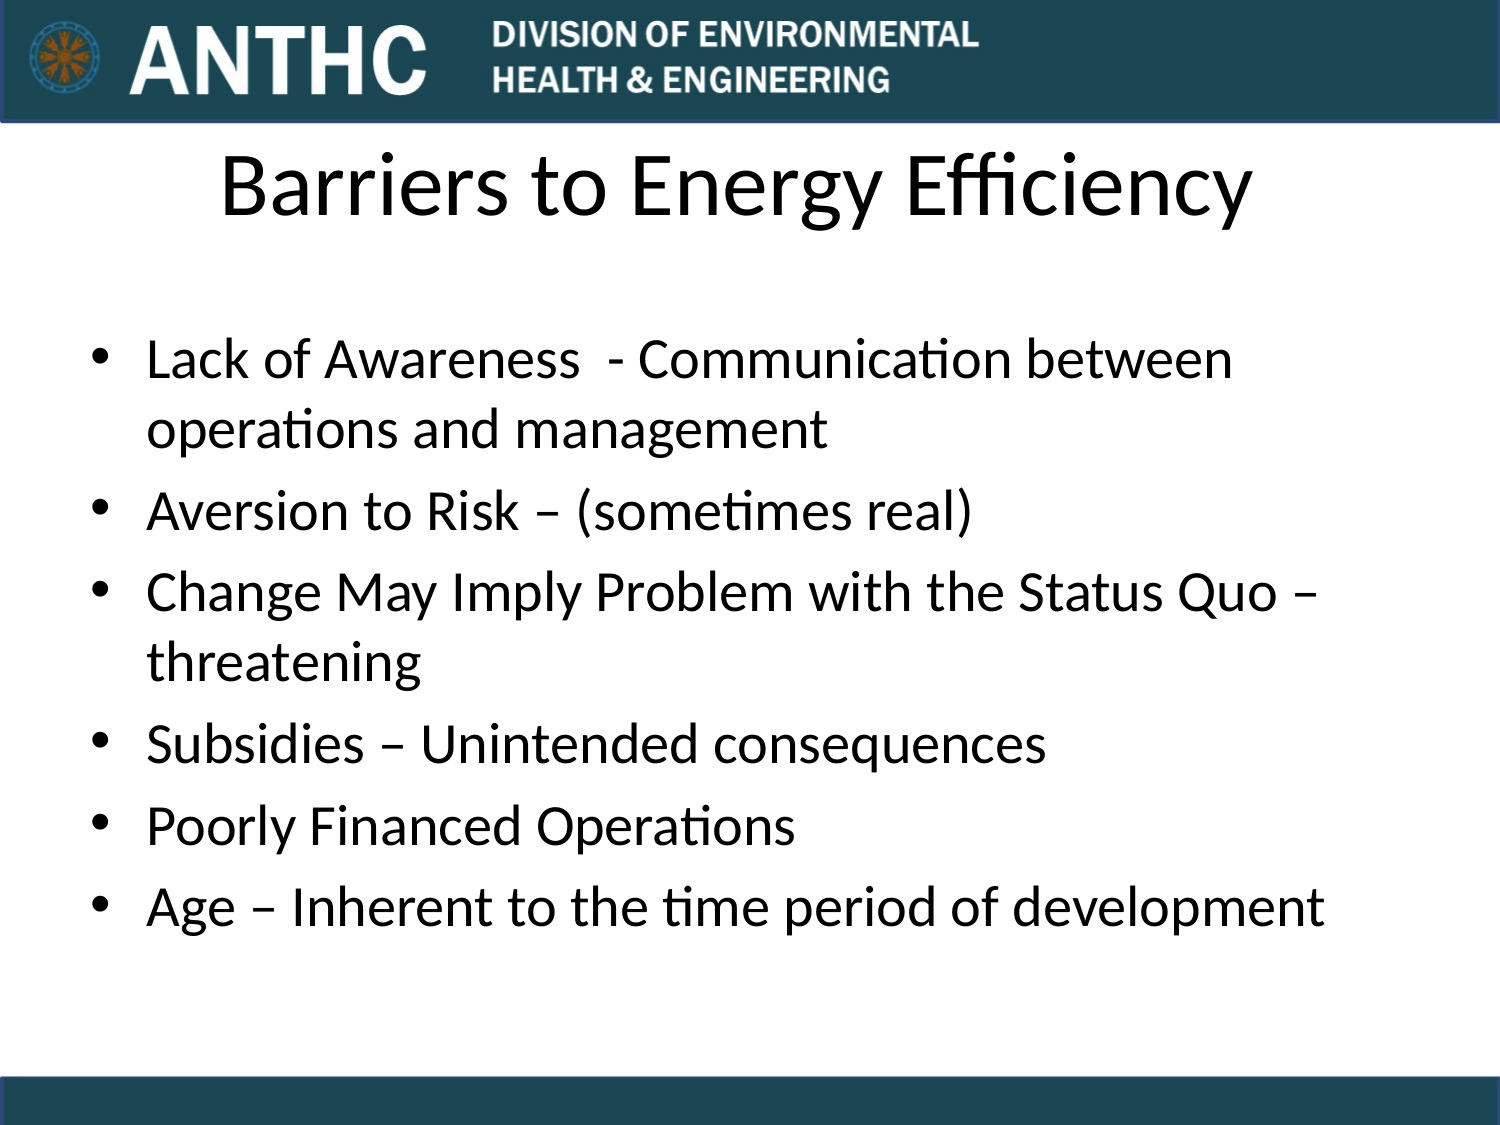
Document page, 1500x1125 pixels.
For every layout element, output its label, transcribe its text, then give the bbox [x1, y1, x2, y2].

list Lack of Awareness - Communication between operations and management Aversion to Risk – (sometimes real) Change May Imply Problem with the Status Quo – threatening Subsidies – Unintended consequences Poorly Financed Operations Age – Inherent to the time period of development [75, 312, 1413, 988]
title Barriers to Energy Efficiency [75, 112, 1400, 246]
picture [0, 0, 1500, 1125]
